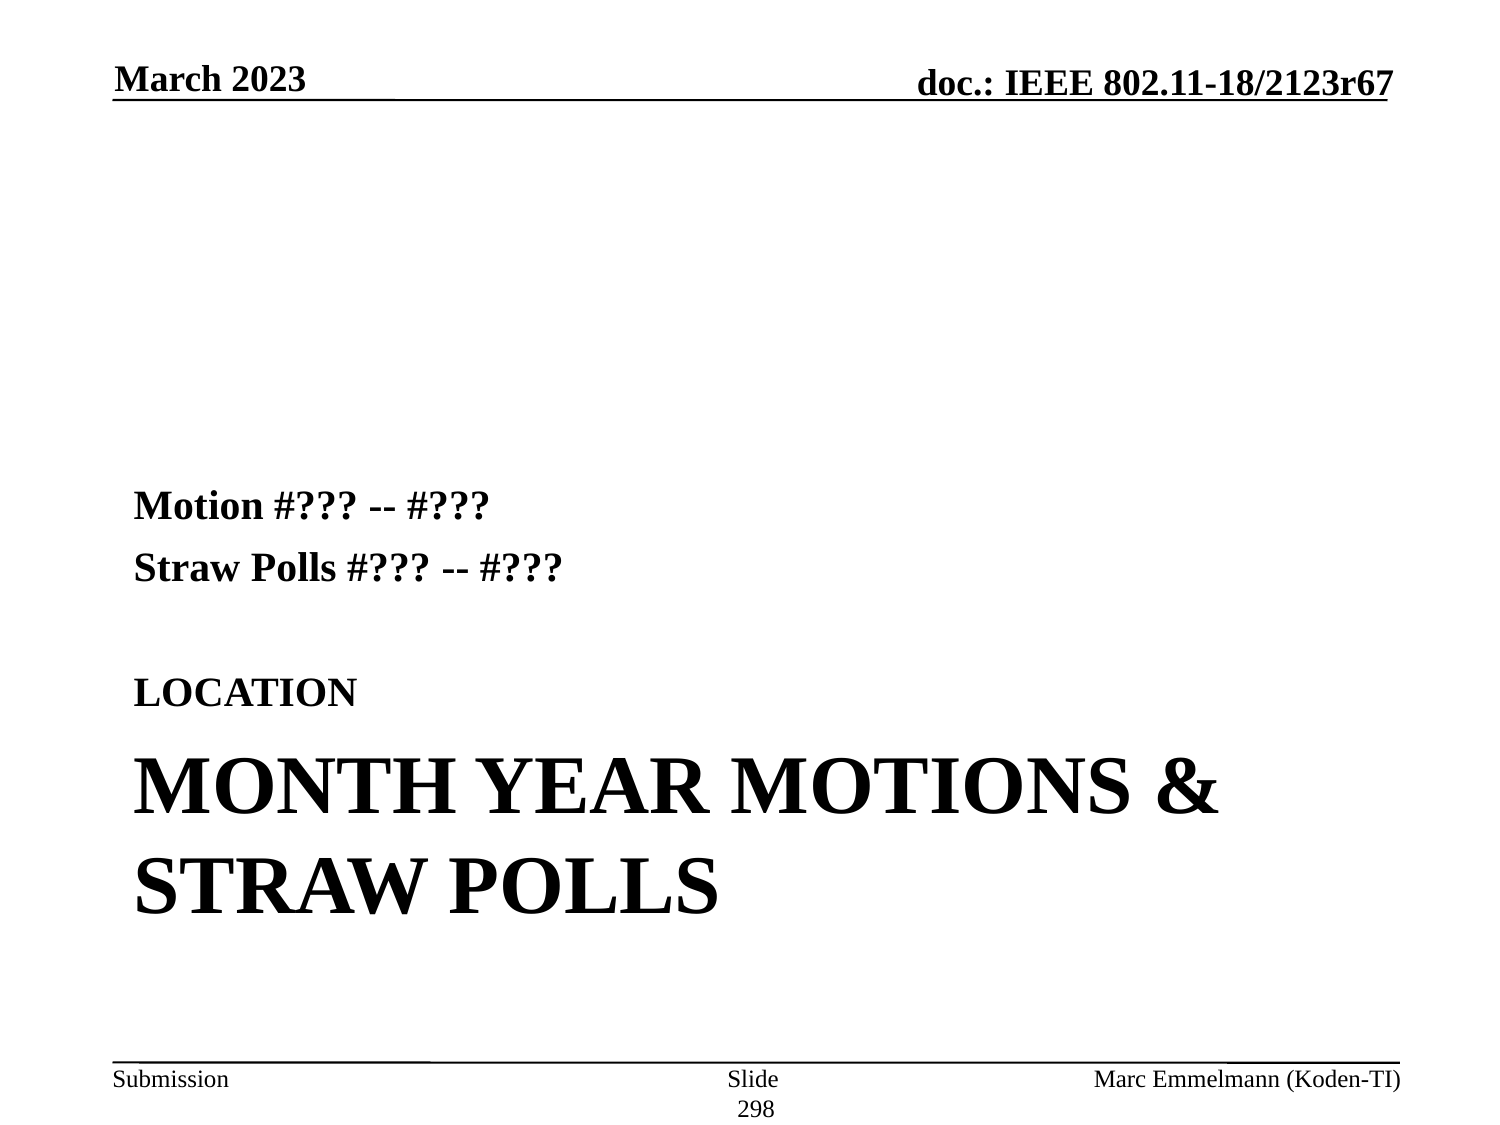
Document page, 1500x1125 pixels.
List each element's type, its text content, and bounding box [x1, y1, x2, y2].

footer Marc Emmelmann (Koden-TI) [878, 1061, 1402, 1093]
slide_number Slide 298 [712, 1061, 800, 1123]
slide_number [114, 54, 423, 100]
title Month YEAR Motions & Straw Polls [118, 724, 1394, 947]
list Motion #??? -- #??? Straw Polls #??? -- #??? LOCATION [118, 476, 1394, 724]
